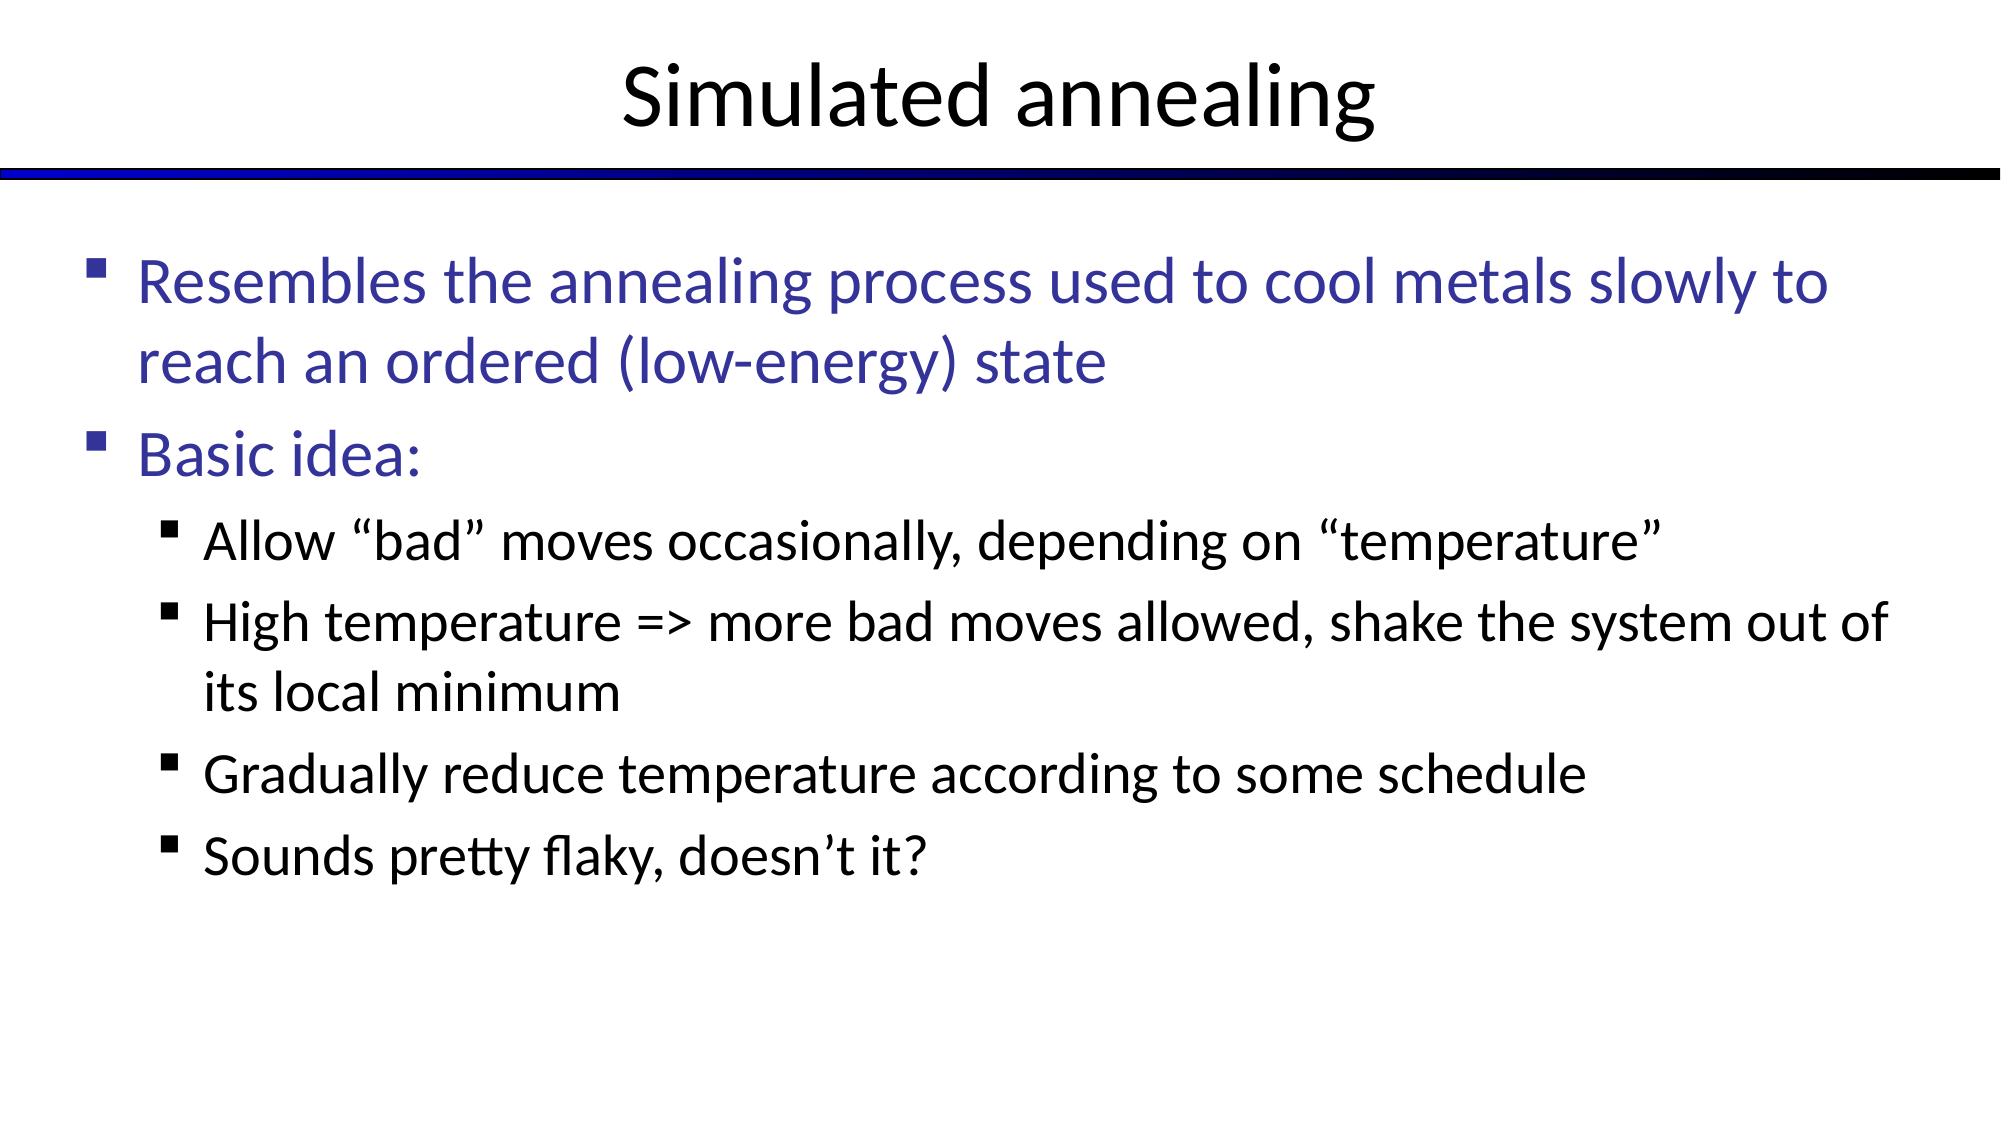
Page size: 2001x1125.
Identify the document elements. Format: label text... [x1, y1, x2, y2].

list Resembles the annealing process used to cool metals slowly to reach an ordered (low-energy) state Basic idea: Allow “bad” moves occasionally, depending on “temperature” High temperature => more bad moves allowed, shake the system out of its local minimum Gradually reduce temperature according to some schedule Sounds pretty flaky, doesn’t it? [66, 228, 1934, 1006]
title Simulated annealing [0, 0, 2000, 184]
